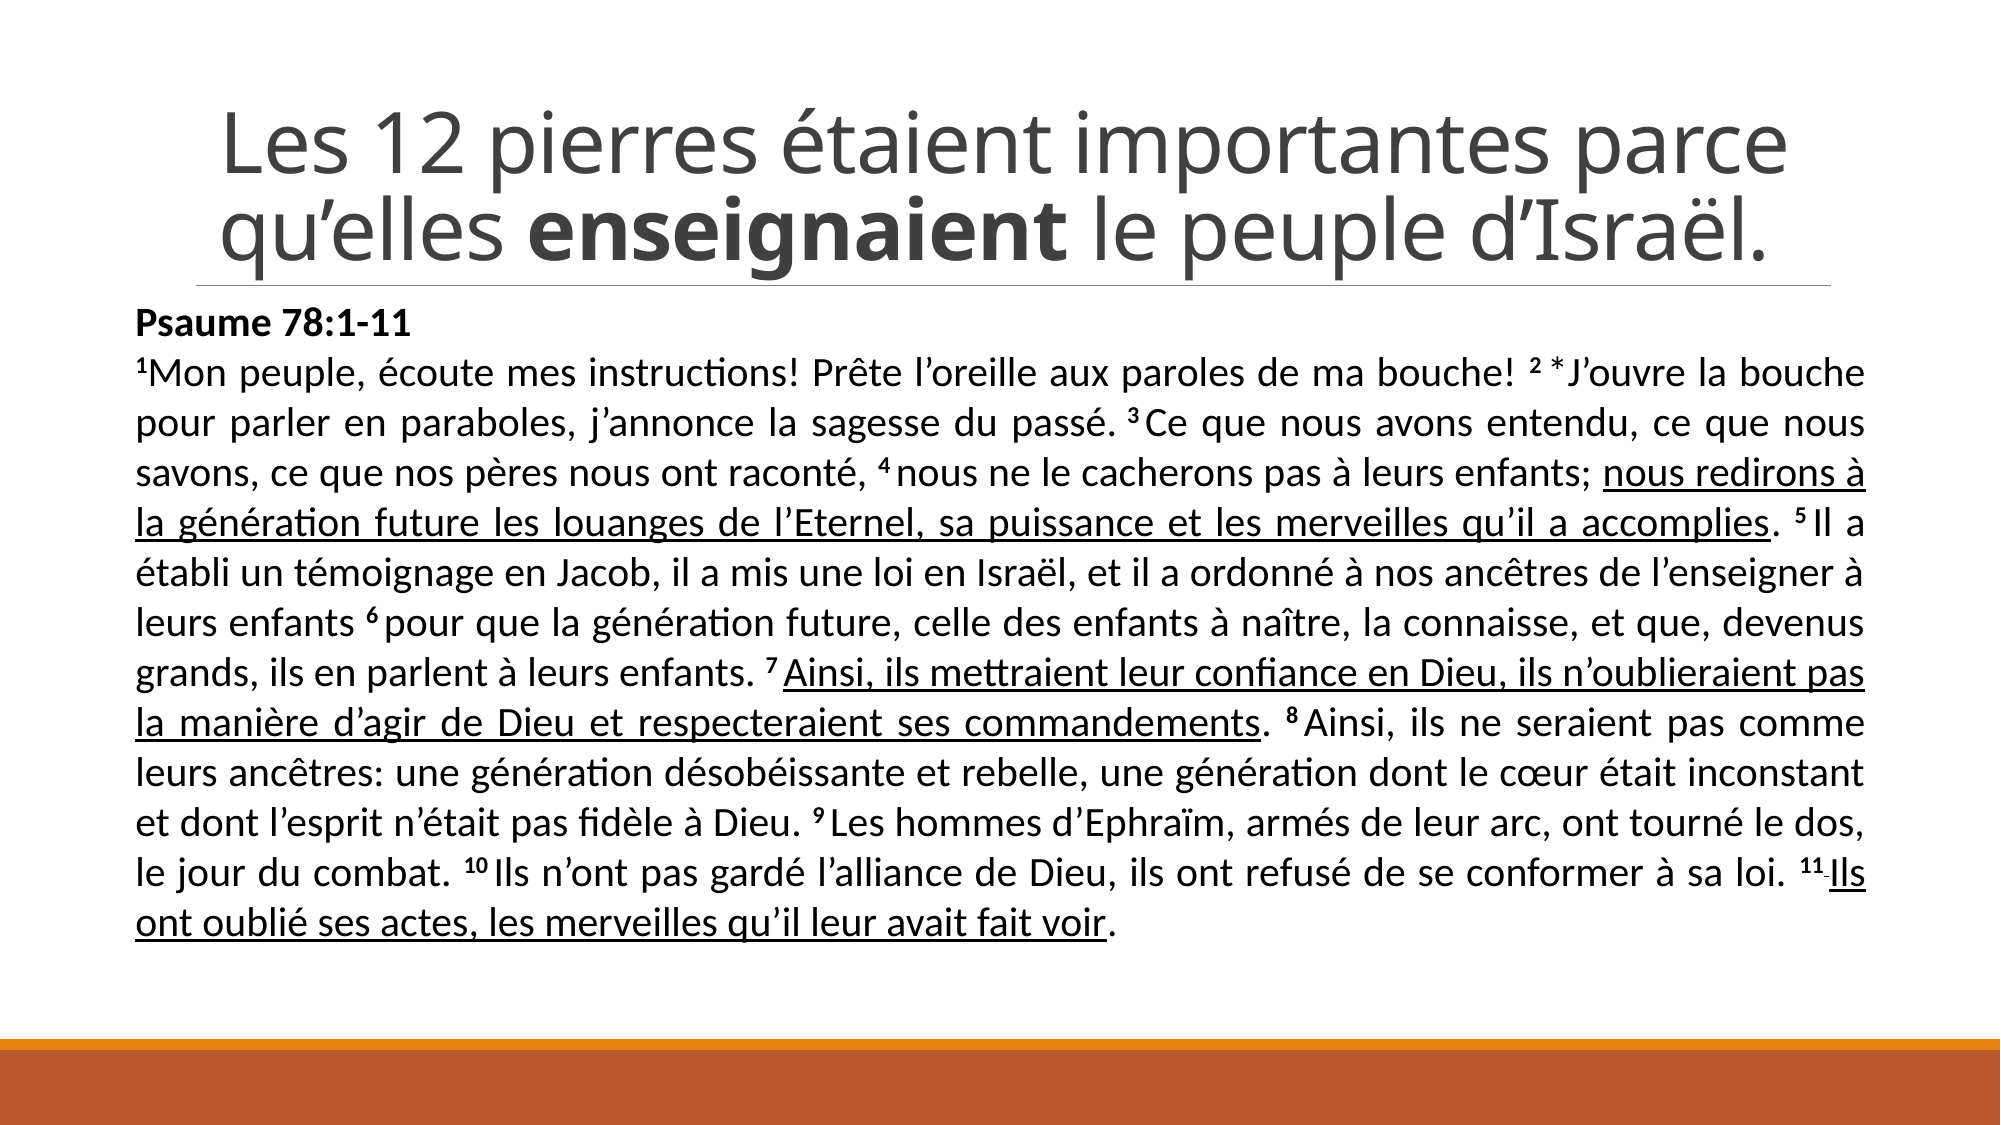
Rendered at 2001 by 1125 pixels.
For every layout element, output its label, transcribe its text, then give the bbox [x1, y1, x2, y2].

title Les 12 pierres étaient importantes parce qu’elles enseignaient le peuple d’Israël. [180, 47, 1830, 285]
text_box Psaume 78:1-11 1Mon peuple, écoute mes instructions! Prête l’oreille aux paroles de ma bouche! 2 *J’ouvre la bouche pour parler en paraboles, j’annonce la sagesse du passé. 3 Ce que nous avons entendu, ce que nous savons, ce que nos pères nous ont raconté, 4 nous ne le cacherons pas à leurs enfants; nous redirons à la génération future les louanges de l’Eternel, sa puissance et les merveilles qu’il a accomplies. 5 Il a établi un témoignage en Jacob, il a mis une loi en Israël, et il a ordonné à nos ancêtres de l’enseigner à leurs enfants 6 pour que la génération future, celle des enfants à naître, la connaisse, et que, devenus grands, ils en parlent à leurs enfants. 7 Ainsi, ils mettraient leur confiance en Dieu, ils n’oublieraient pas la manière d’agir de Dieu et respecteraient ses commandements. 8 Ainsi, ils ne seraient pas comme leurs ancêtres: une génération désobéissante et rebelle, une génération dont le cœur était inconstant et dont l’esprit n’était pas fidèle à Dieu. 9 Les hommes d’Ephraïm, armés de leur arc, ont tourné le dos, le jour du combat. 10 Ils n’ont pas gardé l’alliance de Dieu, ils ont refusé de se conformer à sa loi. 11 Ils ont oublié ses actes, les merveilles qu’il leur avait fait voir. [120, 287, 1881, 952]
